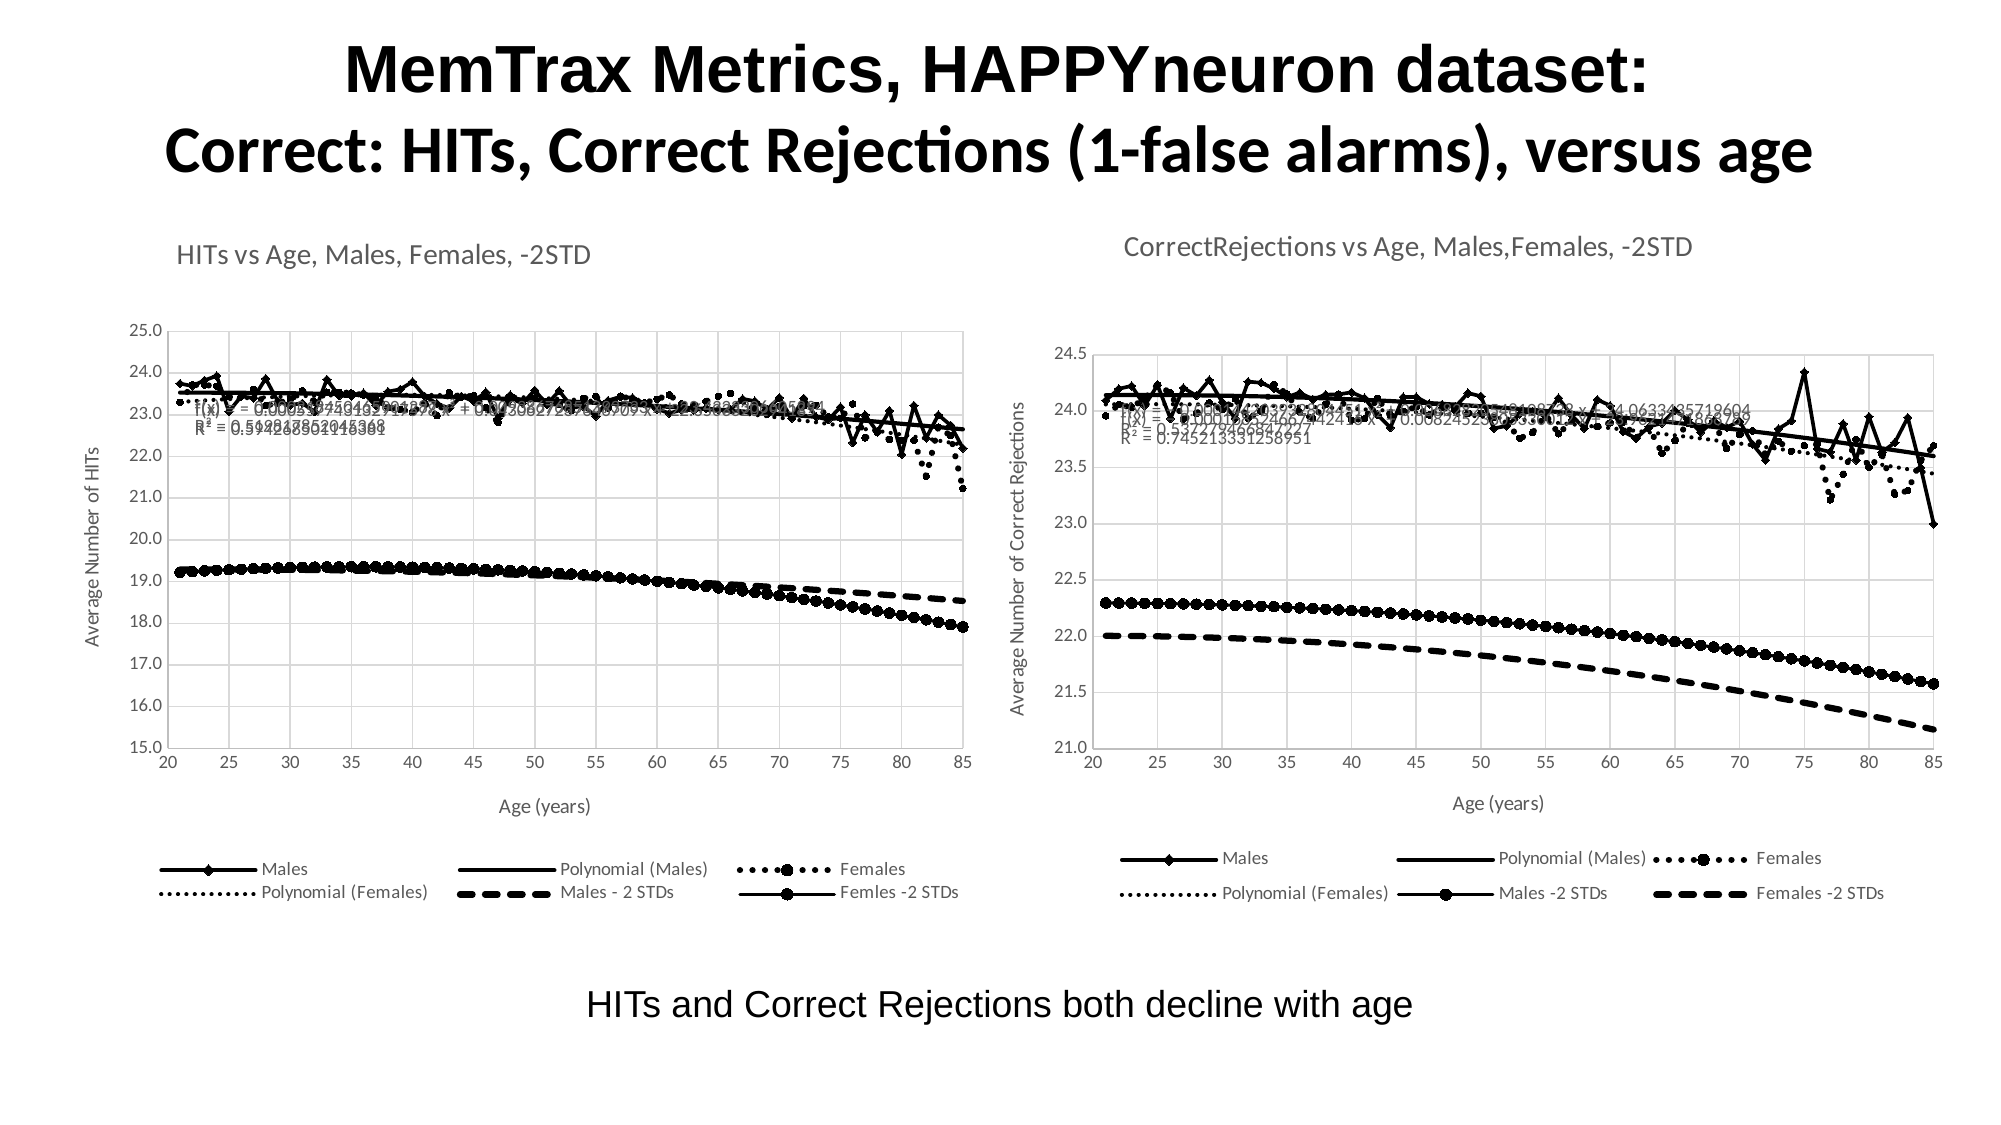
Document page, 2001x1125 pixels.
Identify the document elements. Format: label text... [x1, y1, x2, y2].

text_box HITs and Correct Rejections both decline with age [571, 973, 1429, 1033]
chart [20, 214, 1967, 937]
text_box MemTrax Metrics, HAPPYneuron dataset: Correct: HITs, Correct Rejections (1-false alarms), versus age [81, 18, 1916, 193]
